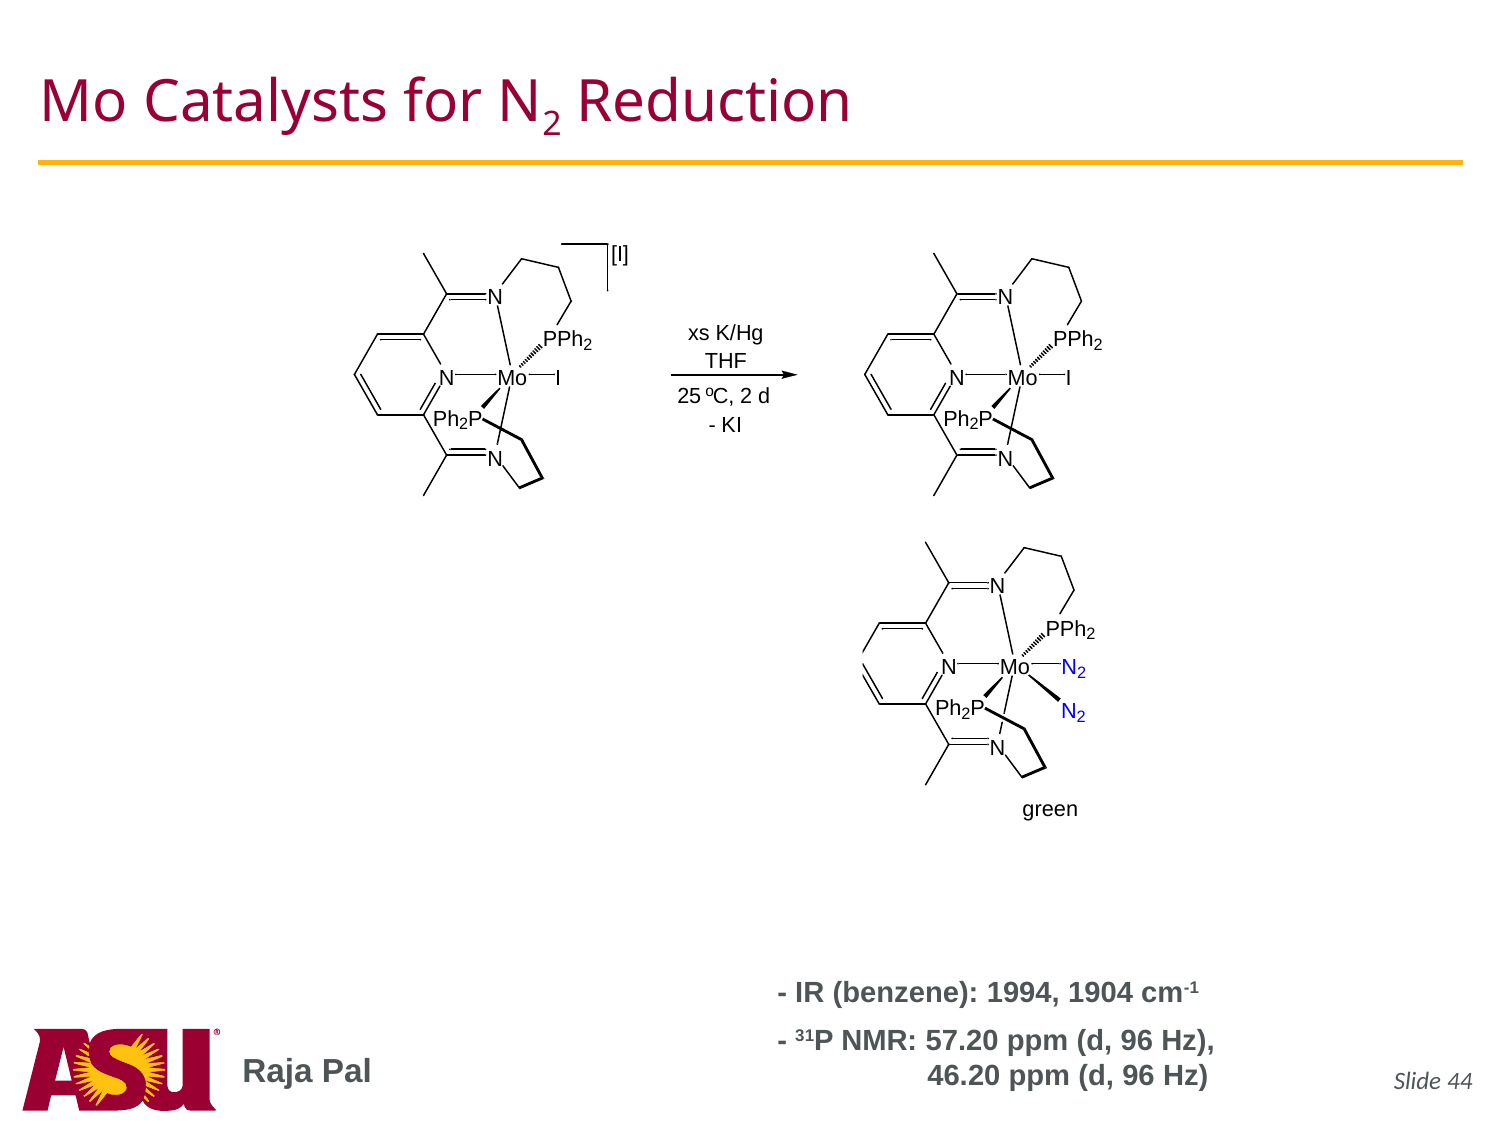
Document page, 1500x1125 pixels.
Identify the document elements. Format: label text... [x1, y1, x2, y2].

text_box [862, 524, 1115, 959]
picture [21, 1027, 222, 1113]
text_box Raja Pal [227, 1042, 387, 1097]
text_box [350, 237, 1114, 500]
title Mo Catalysts for N2 Reduction [24, 37, 1325, 168]
text_box - IR (benzene): 1994, 1904 cm-1 - 31P NMR: 57.20 ppm (d, 96 Hz), 46.20 ppm (d, 96 Hz) [762, 966, 1261, 1099]
slide_number Slide 44 [1137, 1049, 1488, 1110]
